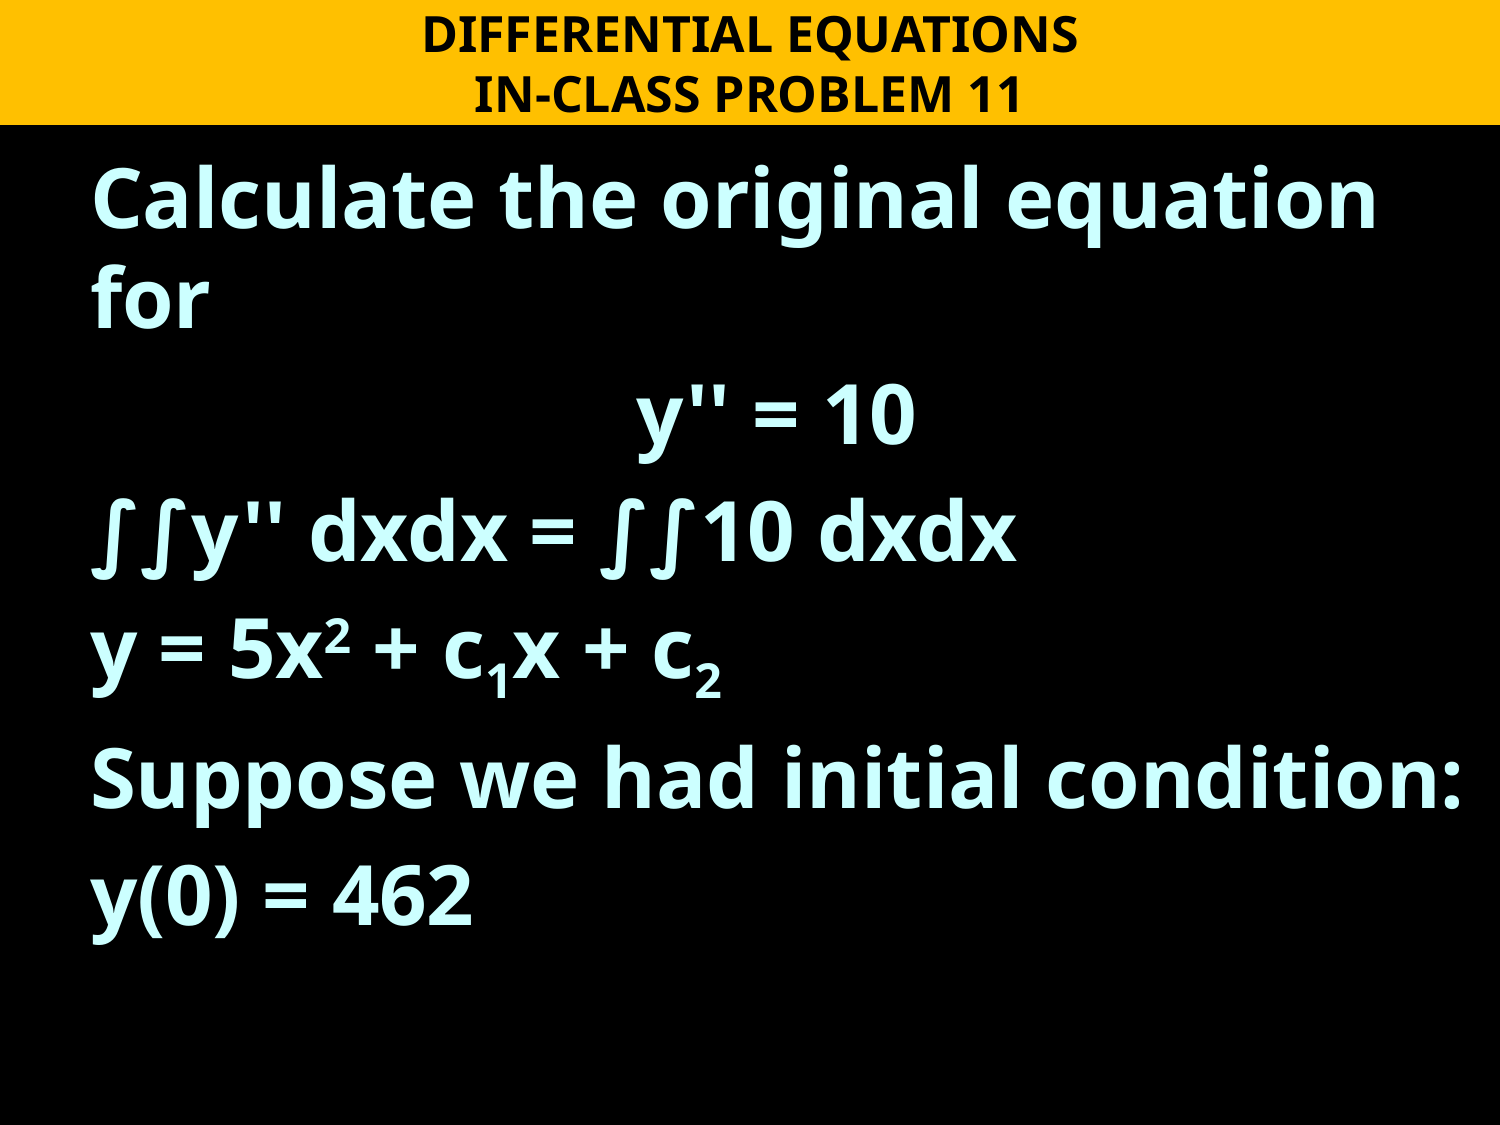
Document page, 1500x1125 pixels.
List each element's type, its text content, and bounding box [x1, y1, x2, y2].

list Calculate the original equation for y'' = 10 ∫∫y'' dxdx = ∫∫10 dxdx y = 5x2 + c1x + c2 Suppose we had initial condition: y(0) = 462 [75, 137, 1500, 1063]
text_box DIFFERENTIAL EQUATIONS IN-CLASS PROBLEM 11 [0, 0, 1500, 125]
